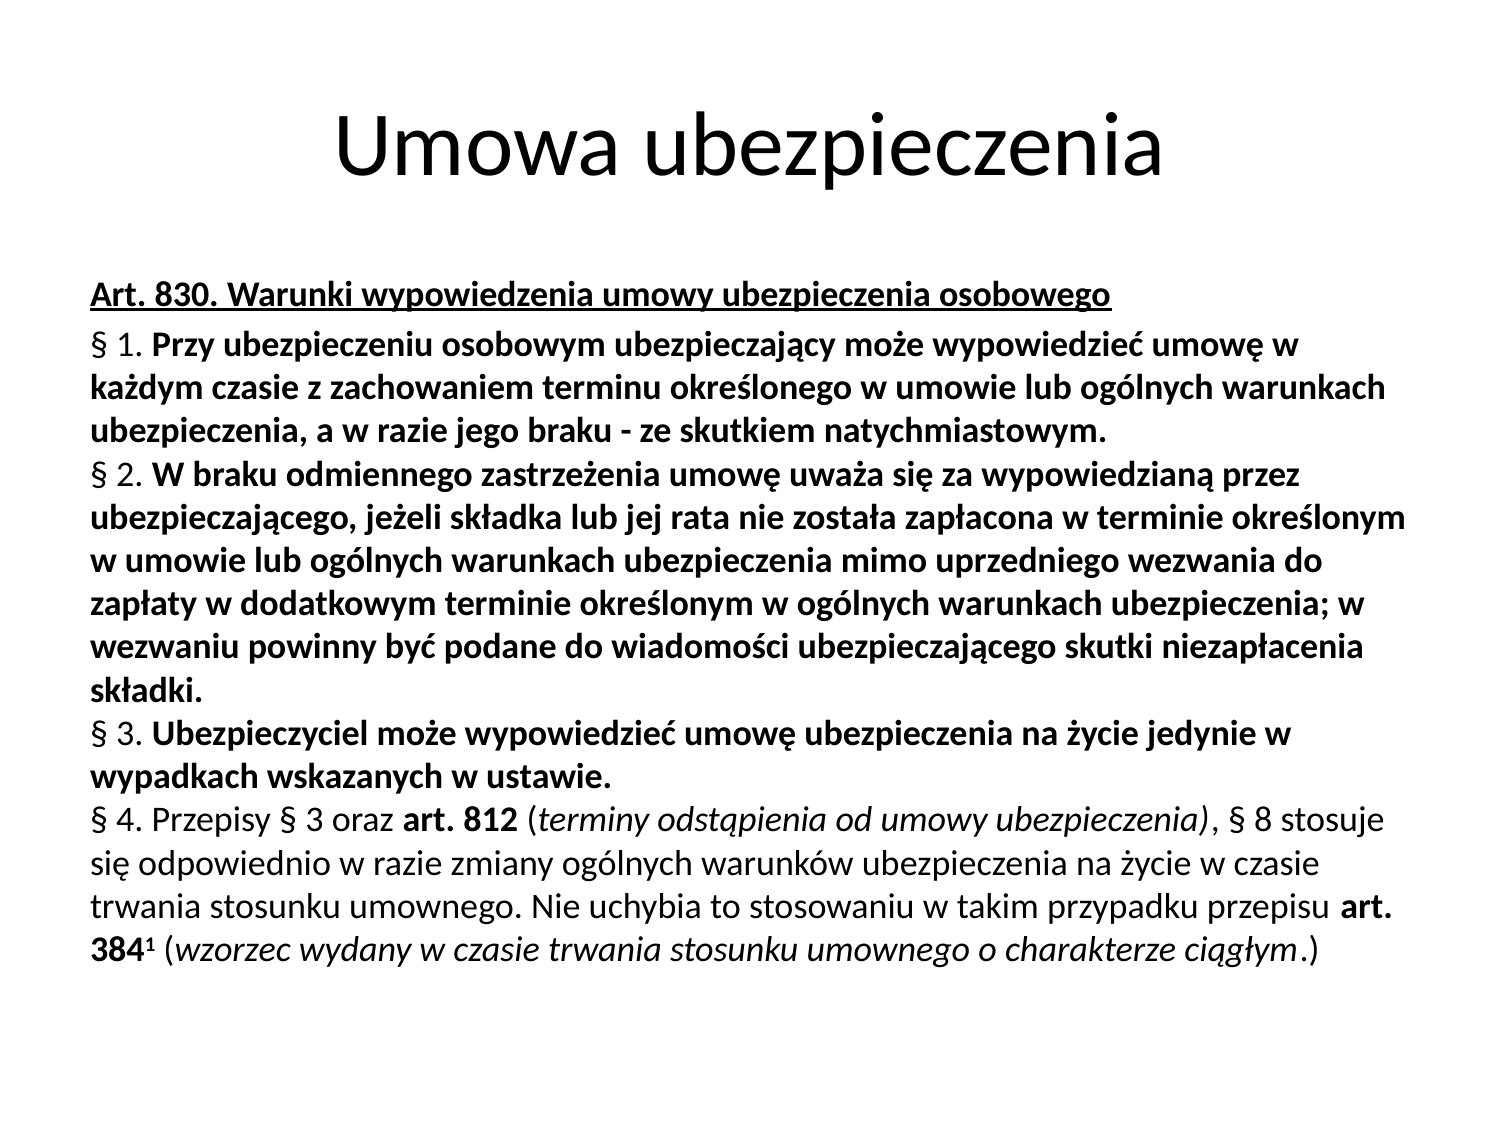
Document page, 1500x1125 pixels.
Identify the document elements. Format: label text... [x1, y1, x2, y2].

title Umowa ubezpieczenia [75, 45, 1425, 233]
list Art. 830. Warunki wypowiedzenia umowy ubezpieczenia osobowego § 1. Przy ubezpieczeniu osobowym ubezpieczający może wypowiedzieć umowę w każdym czasie z zachowaniem terminu określonego w umowie lub ogólnych warunkach ubezpieczenia, a w razie jego braku - ze skutkiem natychmiastowym. § 2. W braku odmiennego zastrzeżenia umowę uważa się za wypowiedzianą przez ubezpieczającego, jeżeli składka lub jej rata nie została zapłacona w terminie określonym w umowie lub ogólnych warunkach ubezpieczenia mimo uprzedniego wezwania do zapłaty w dodatkowym terminie określonym w ogólnych warunkach ubezpieczenia; w wezwaniu powinny być podane do wiadomości ubezpieczającego skutki niezapłacenia składki. § 3. Ubezpieczyciel może wypowiedzieć umowę ubezpieczenia na życie jedynie w wypadkach wskazanych w ustawie. § 4. Przepisy § 3 oraz art. 812 (terminy odstąpienia od umowy ubezpieczenia), § 8 stosuje się odpowiednio w razie zmiany ogólnych warunków ubezpieczenia na życie w czasie trwania stosunku umownego. Nie uchybia to stosowaniu w takim przypadku przepisu art. 3841 (wzorzec wydany w czasie trwania stosunku umownego o charakterze ciągłym.) [75, 262, 1425, 1005]
